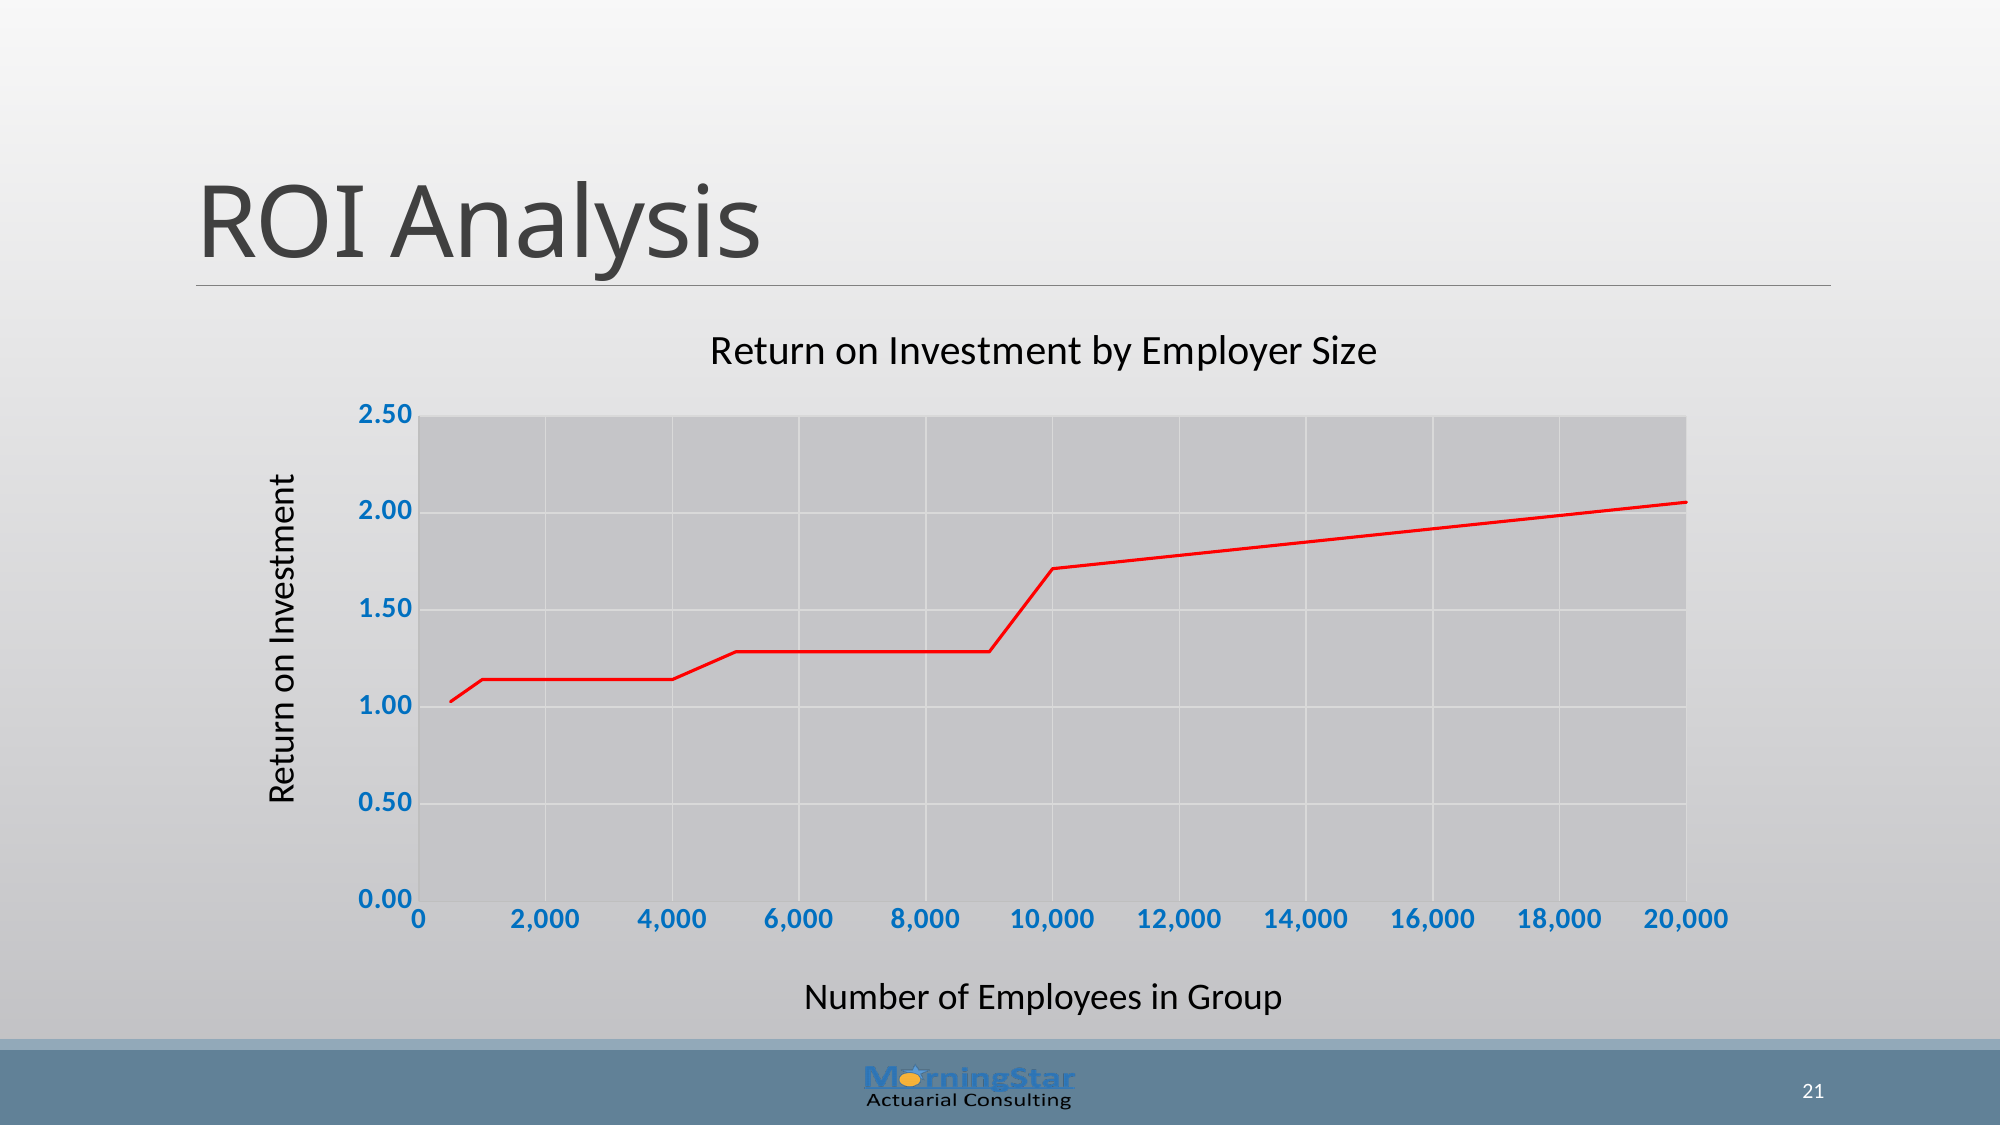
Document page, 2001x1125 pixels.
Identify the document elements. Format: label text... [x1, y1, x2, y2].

text_box Number of Employees in Group [789, 964, 1299, 1025]
chart [329, 299, 1759, 951]
slide_number 21 [1624, 1059, 1840, 1120]
text_box Return on Investment [248, 459, 309, 820]
title ROI Analysis [180, 47, 1830, 285]
picture [836, 1046, 1122, 1122]
